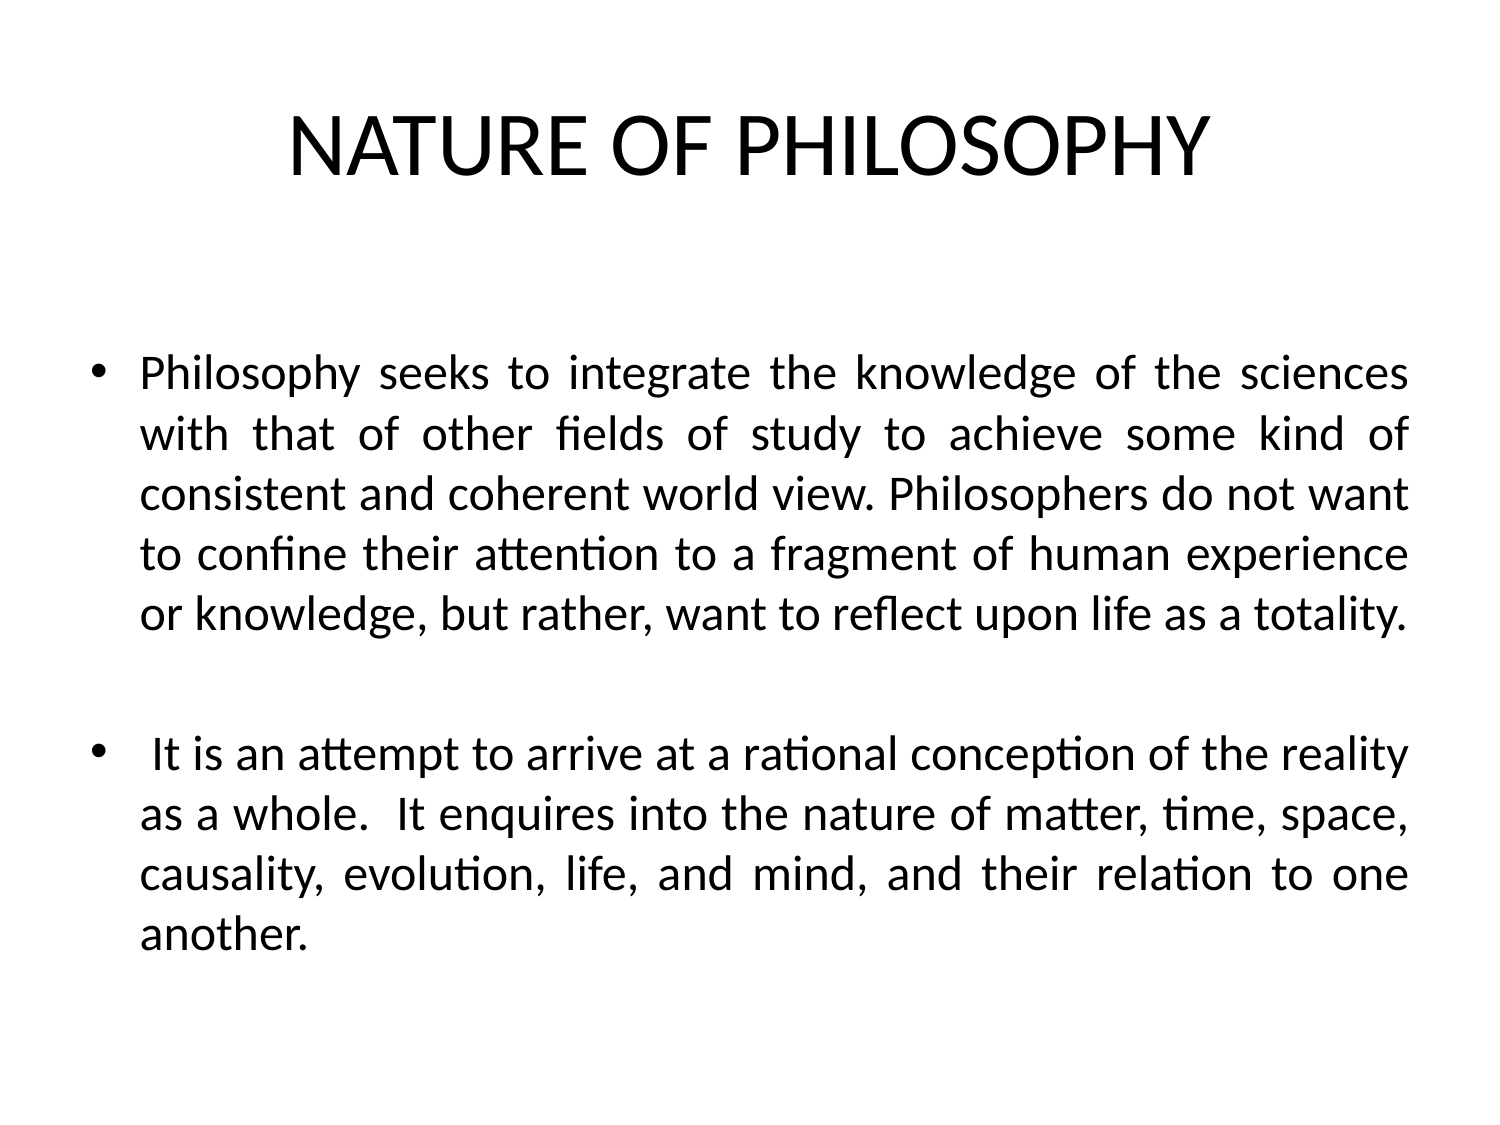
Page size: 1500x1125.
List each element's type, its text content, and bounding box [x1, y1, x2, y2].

title NATURE OF PHILOSOPHY [75, 45, 1425, 233]
list Philosophy seeks to integrate the knowledge of the sciences with that of other fields of study to achieve some kind of consistent and coherent world view. Philosophers do not want to confine their attention to a fragment of human experience or knowledge, but rather, want to reflect upon life as a totality. It is an attempt to arrive at a rational conception of the reality as a whole. It enquires into the nature of matter, time, space, causality, evolution, life, and mind, and their relation to one another. [75, 262, 1425, 1005]
